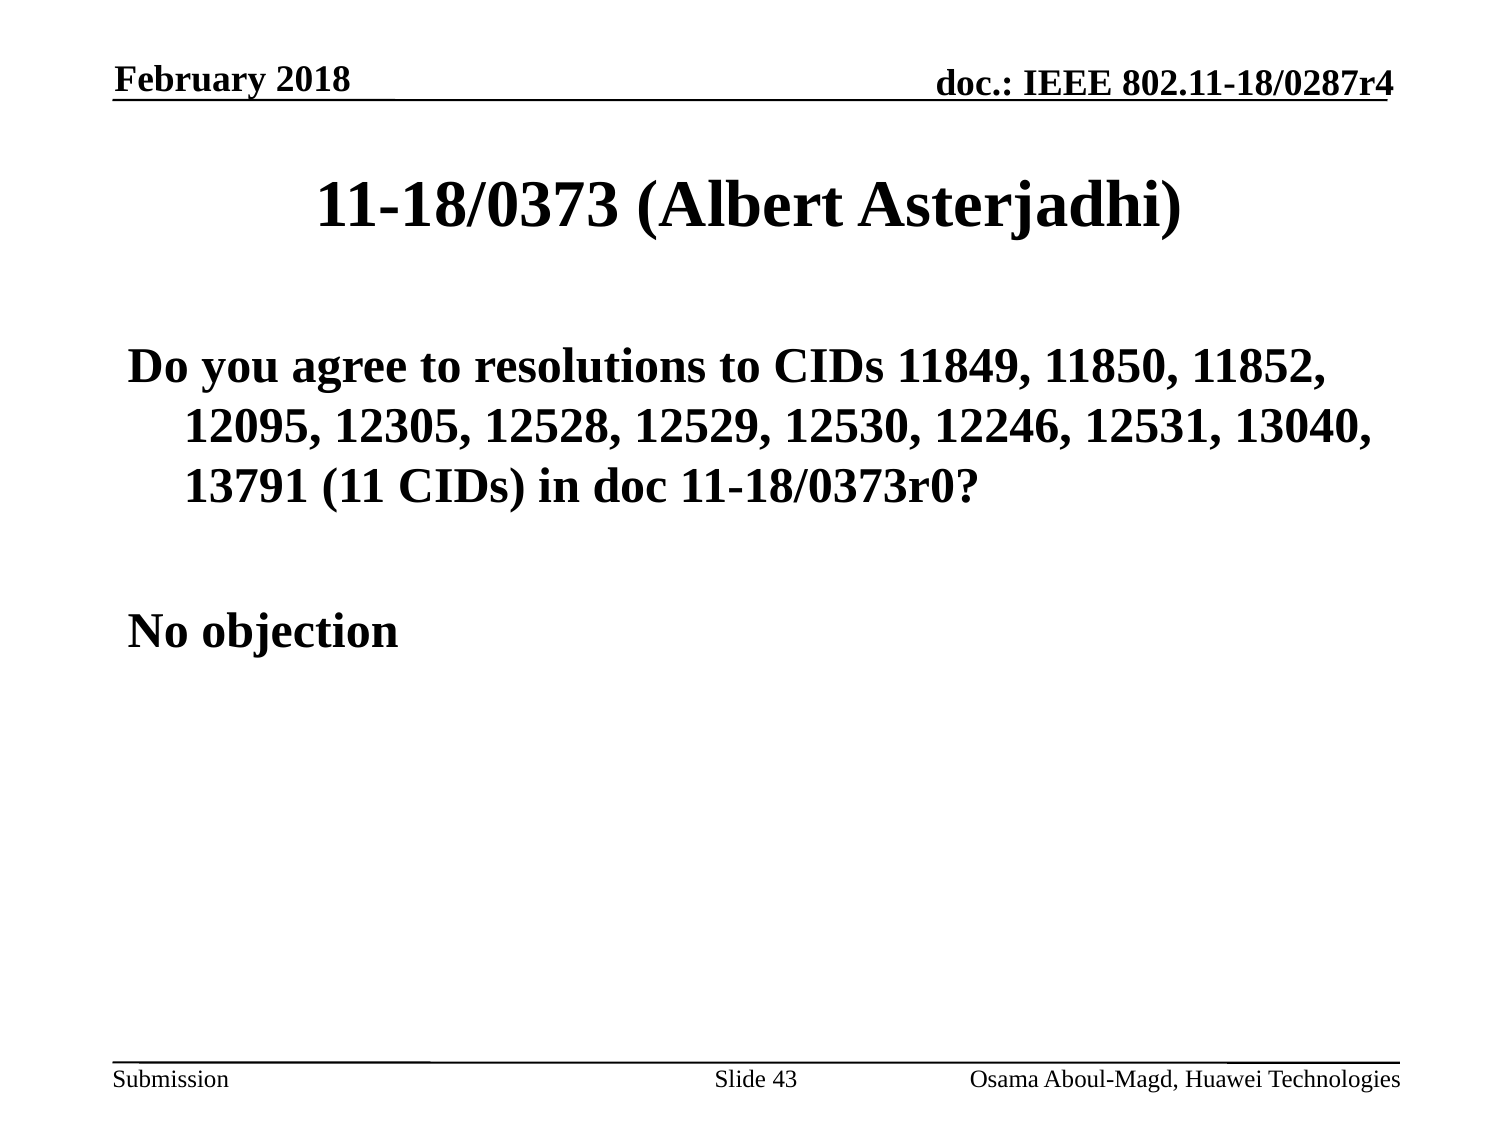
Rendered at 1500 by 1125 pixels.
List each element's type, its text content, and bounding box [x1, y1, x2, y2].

list Do you agree to resolutions to CIDs 11849, 11850, 11852, 12095, 12305, 12528, 12529, 12530, 12246, 12531, 13040, 13791 (11 CIDs) in doc 11-18/0373r0? No objection [112, 324, 1388, 1000]
slide_number Slide 43 [712, 1061, 800, 1123]
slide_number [114, 54, 423, 100]
title 11-18/0373 (Albert Asterjadhi) [112, 112, 1388, 288]
footer Osama Aboul-Magd, Huawei Technologies [878, 1061, 1402, 1093]
